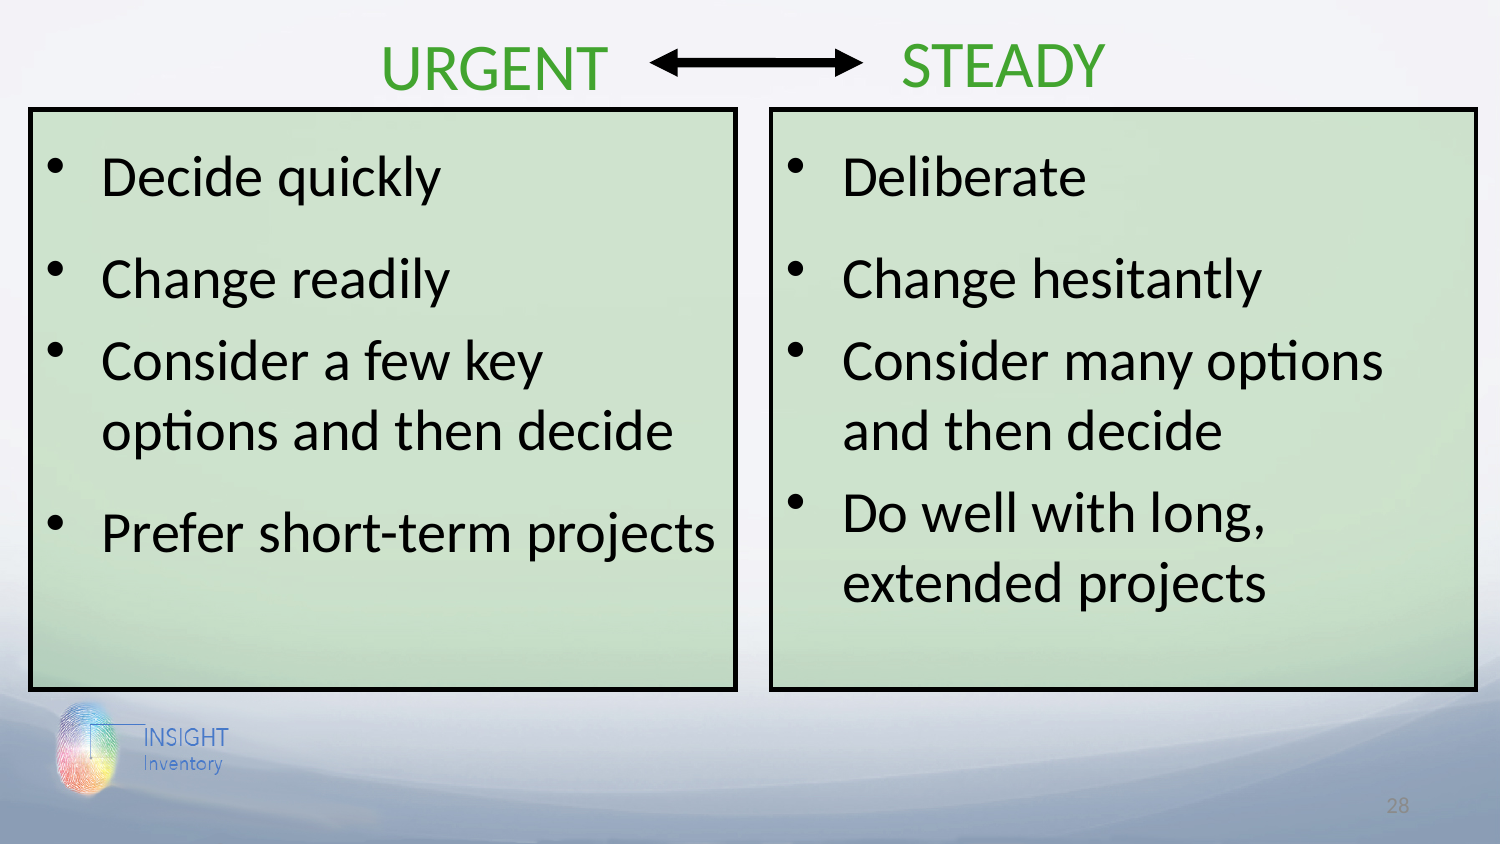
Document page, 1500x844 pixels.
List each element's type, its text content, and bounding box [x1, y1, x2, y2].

text_box URGENT [198, 16, 624, 112]
text_box [649, 56, 864, 69]
text_box Deliberate Change hesitantly Consider many options and then decide Do well with long, extended projects [771, 109, 1477, 690]
text_box STEADY [886, 13, 1270, 109]
text_box Decide quickly Change readily Consider a few key options and then decide Prefer short-term projects [30, 109, 736, 690]
picture [0, 0, 1500, 844]
slide_number 28 [1074, 782, 1425, 827]
